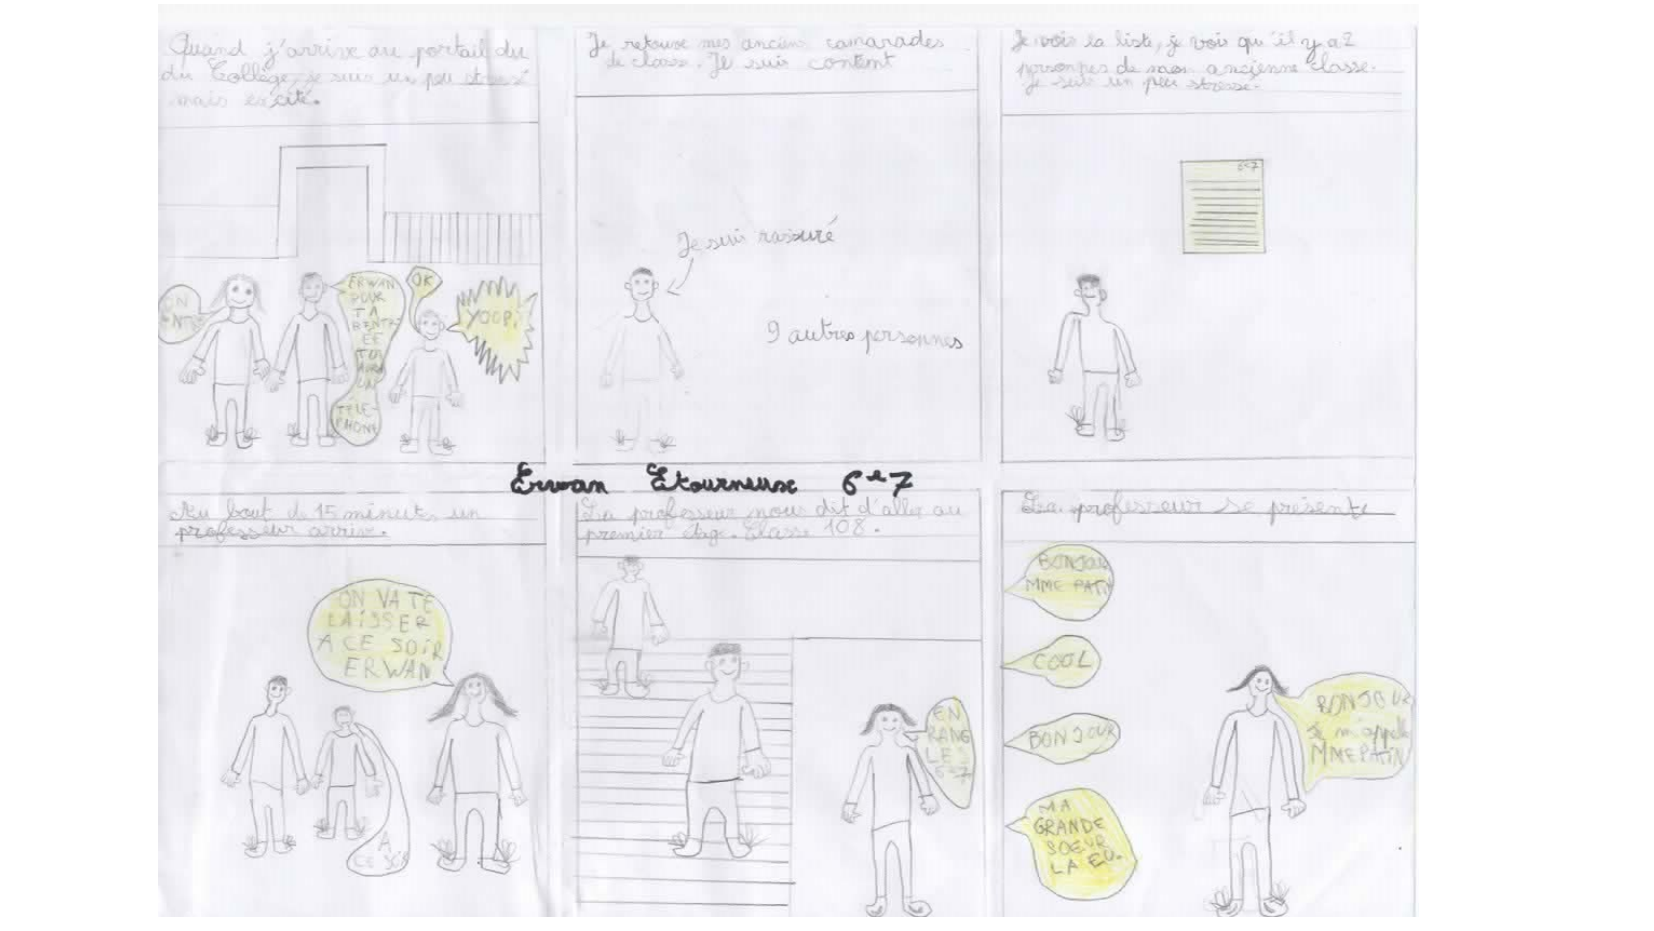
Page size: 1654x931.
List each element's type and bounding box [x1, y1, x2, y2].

picture [157, 4, 1419, 917]
